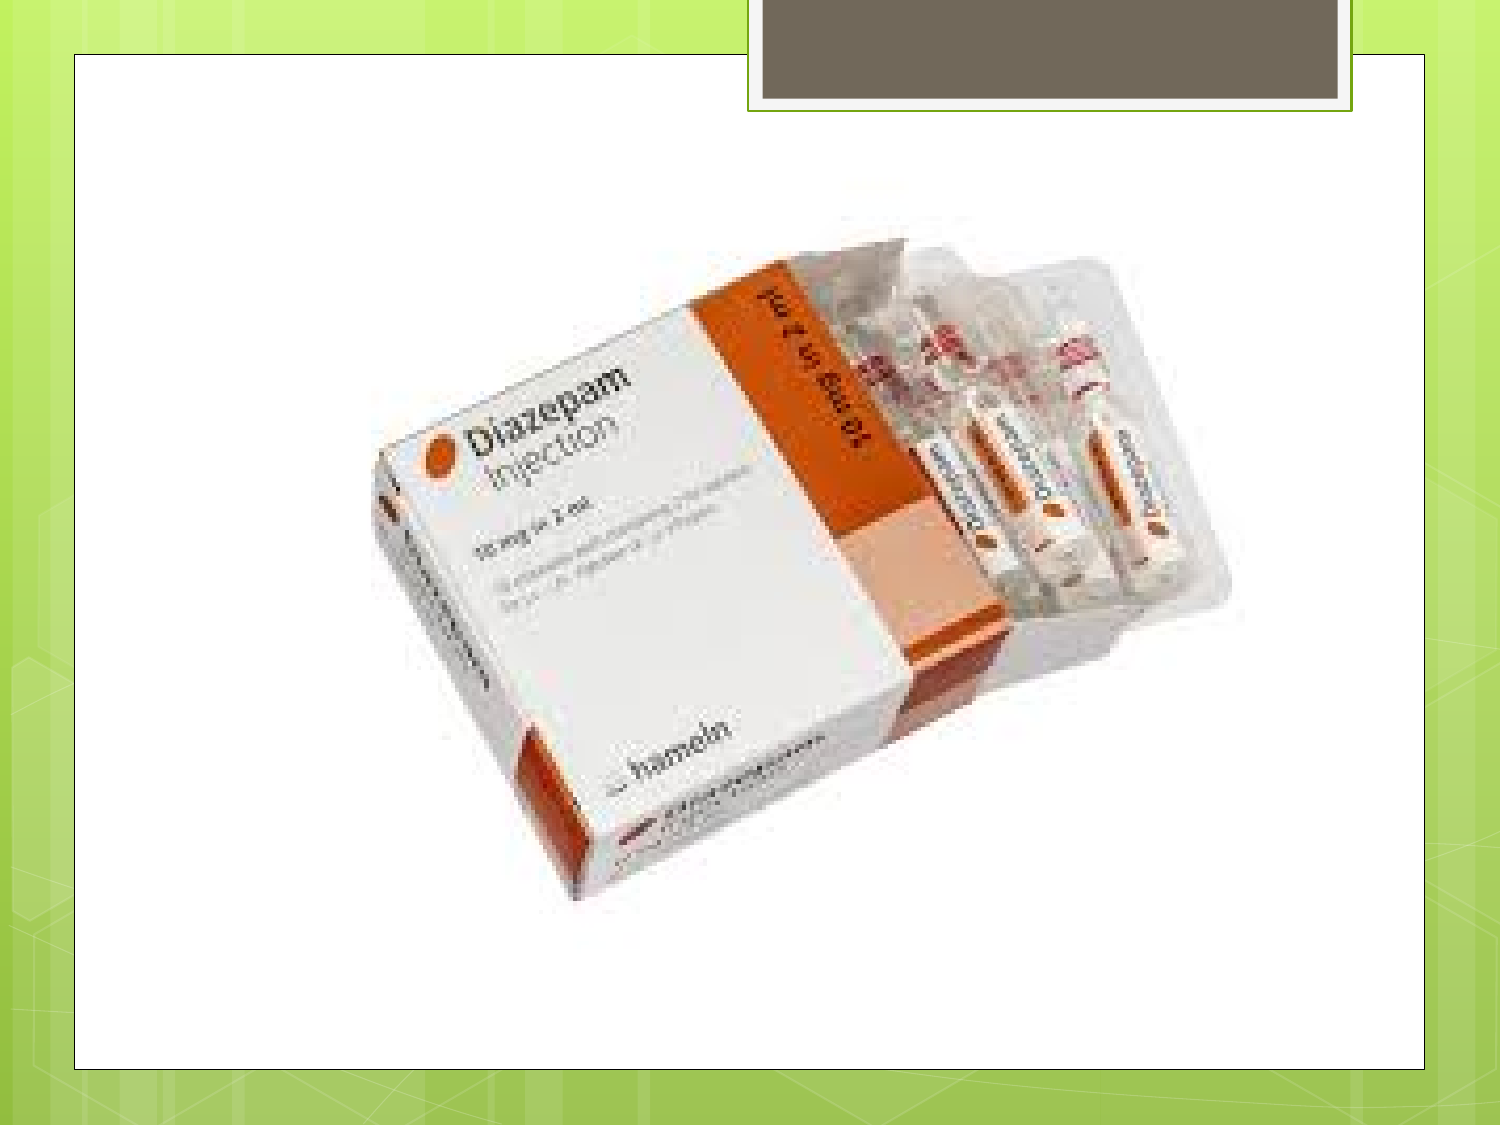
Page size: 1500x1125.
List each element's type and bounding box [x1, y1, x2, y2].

picture [237, 112, 1326, 963]
